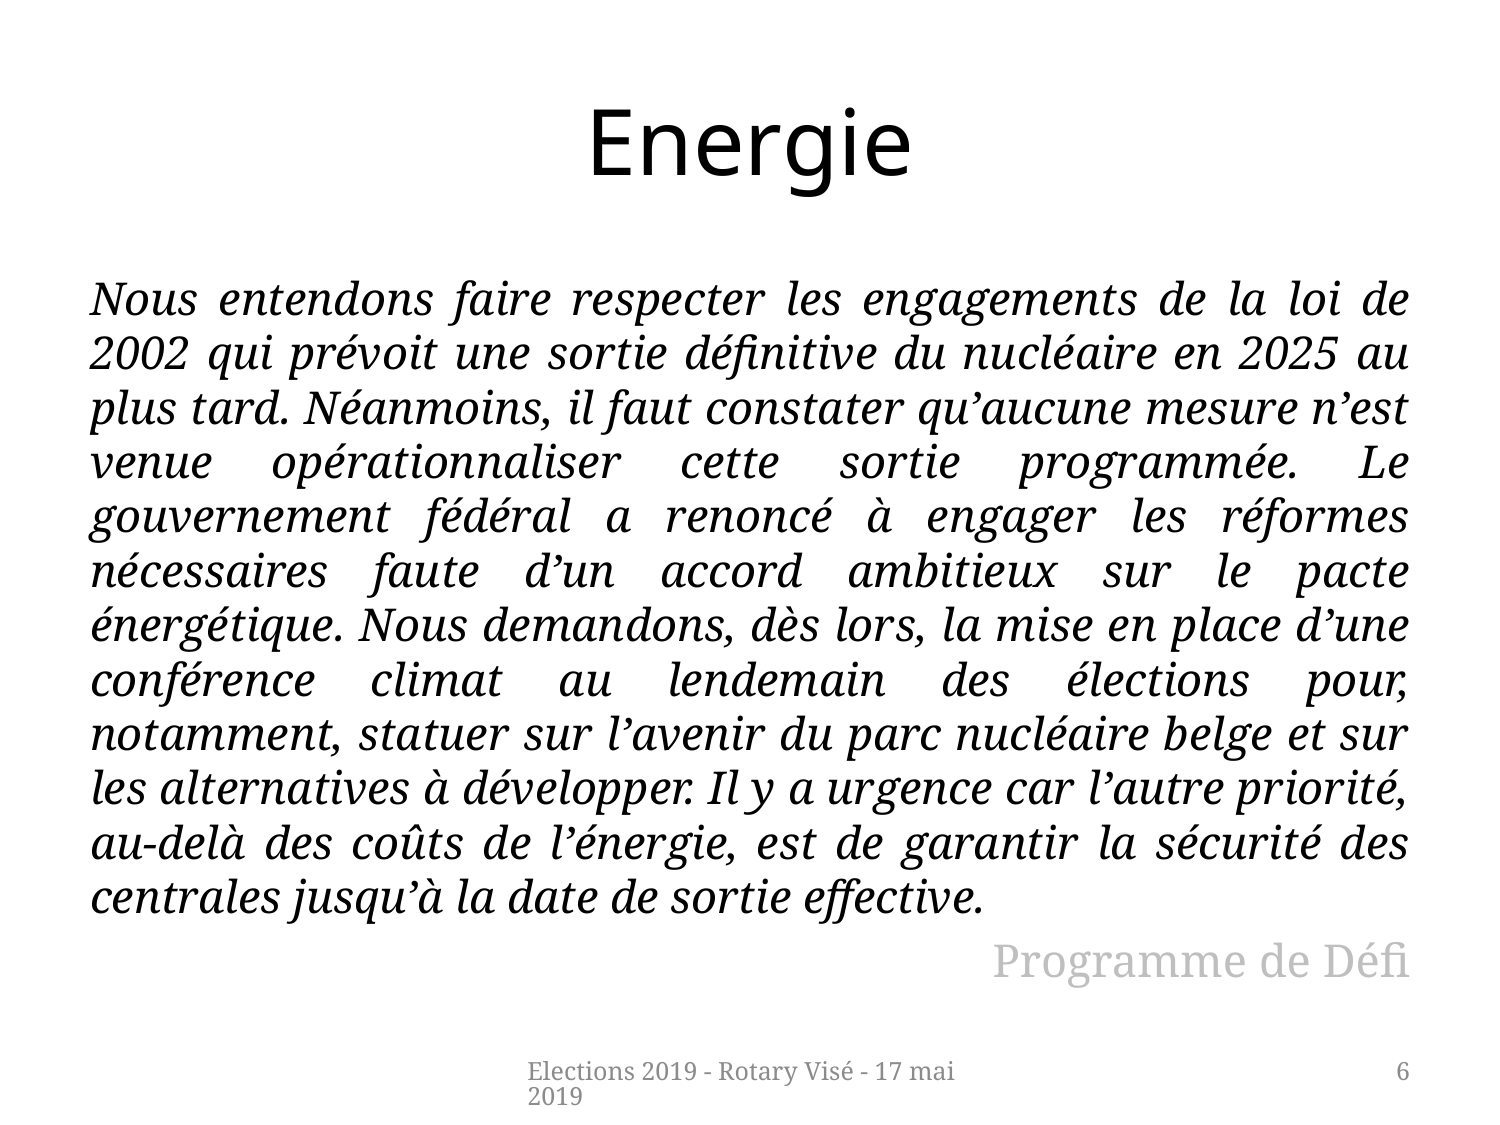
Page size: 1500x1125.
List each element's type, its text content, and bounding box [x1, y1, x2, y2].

slide_number 6 [1074, 1042, 1425, 1103]
footer Elections 2019 - Rotary Visé - 17 mai 2019 [512, 1042, 988, 1103]
list Nous entendons faire respecter les engagements de la loi de 2002 qui prévoit une sortie définitive du nucléaire en 2025 au plus tard. Néanmoins, il faut constater qu’aucune mesure n’est venue opérationnaliser cette sortie programmée. Le gouvernement fédéral a renoncé à engager les réformes nécessaires faute d’un accord ambitieux sur le pacte énergétique. Nous demandons, dès lors, la mise en place d’une conférence climat au lendemain des élections pour, notamment, statuer sur l’avenir du parc nucléaire belge et sur les alternatives à développer. Il y a urgence car l’autre priorité, au-delà des coûts de l’énergie, est de garantir la sécurité des centrales jusqu’à la date de sortie effective. Programme de Défi [75, 262, 1425, 1005]
title Energie [75, 45, 1425, 233]
